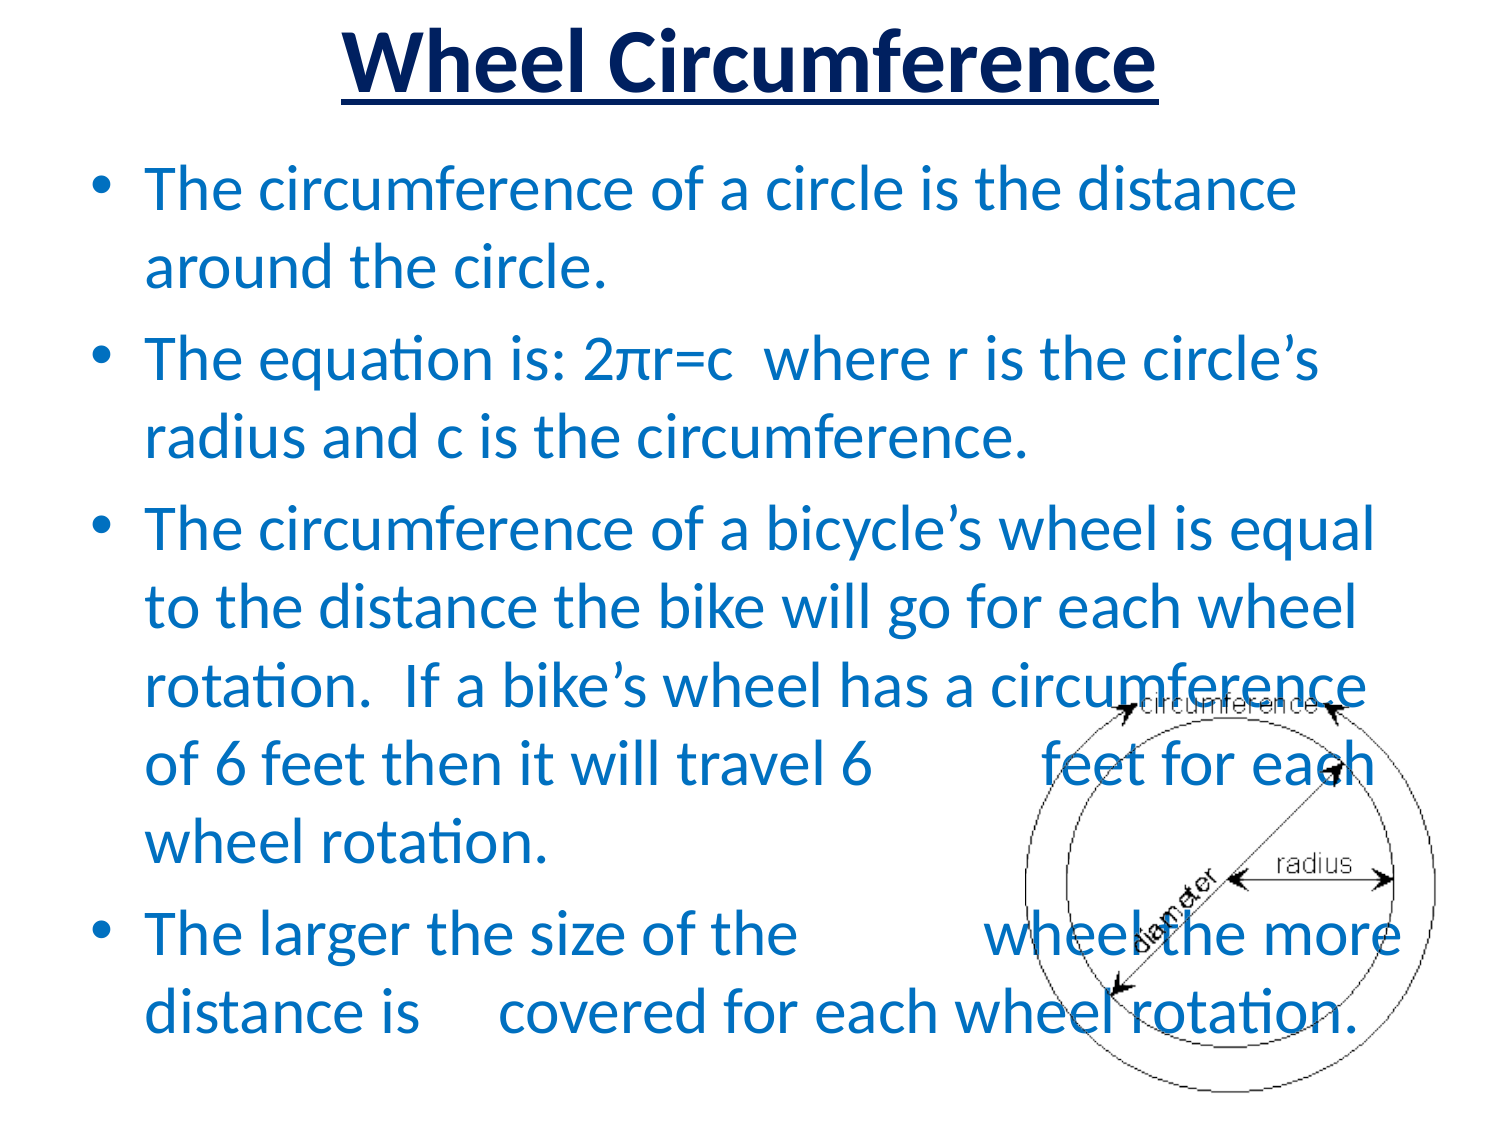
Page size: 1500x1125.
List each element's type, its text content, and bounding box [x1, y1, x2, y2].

picture [1024, 687, 1438, 1095]
title Wheel Circumference [75, 0, 1425, 137]
list The circumference of a circle is the distance around the circle. The equation is: 2πr=c where r is the circle’s radius and c is the circumference. The circumference of a bicycle’s wheel is equal to the distance the bike will go for each wheel rotation. If a bike’s wheel has a circumference of 6 feet then it will travel 6 feet for each wheel rotation. The larger the size of the wheel the more distance is covered for each wheel rotation. [75, 137, 1425, 1088]
